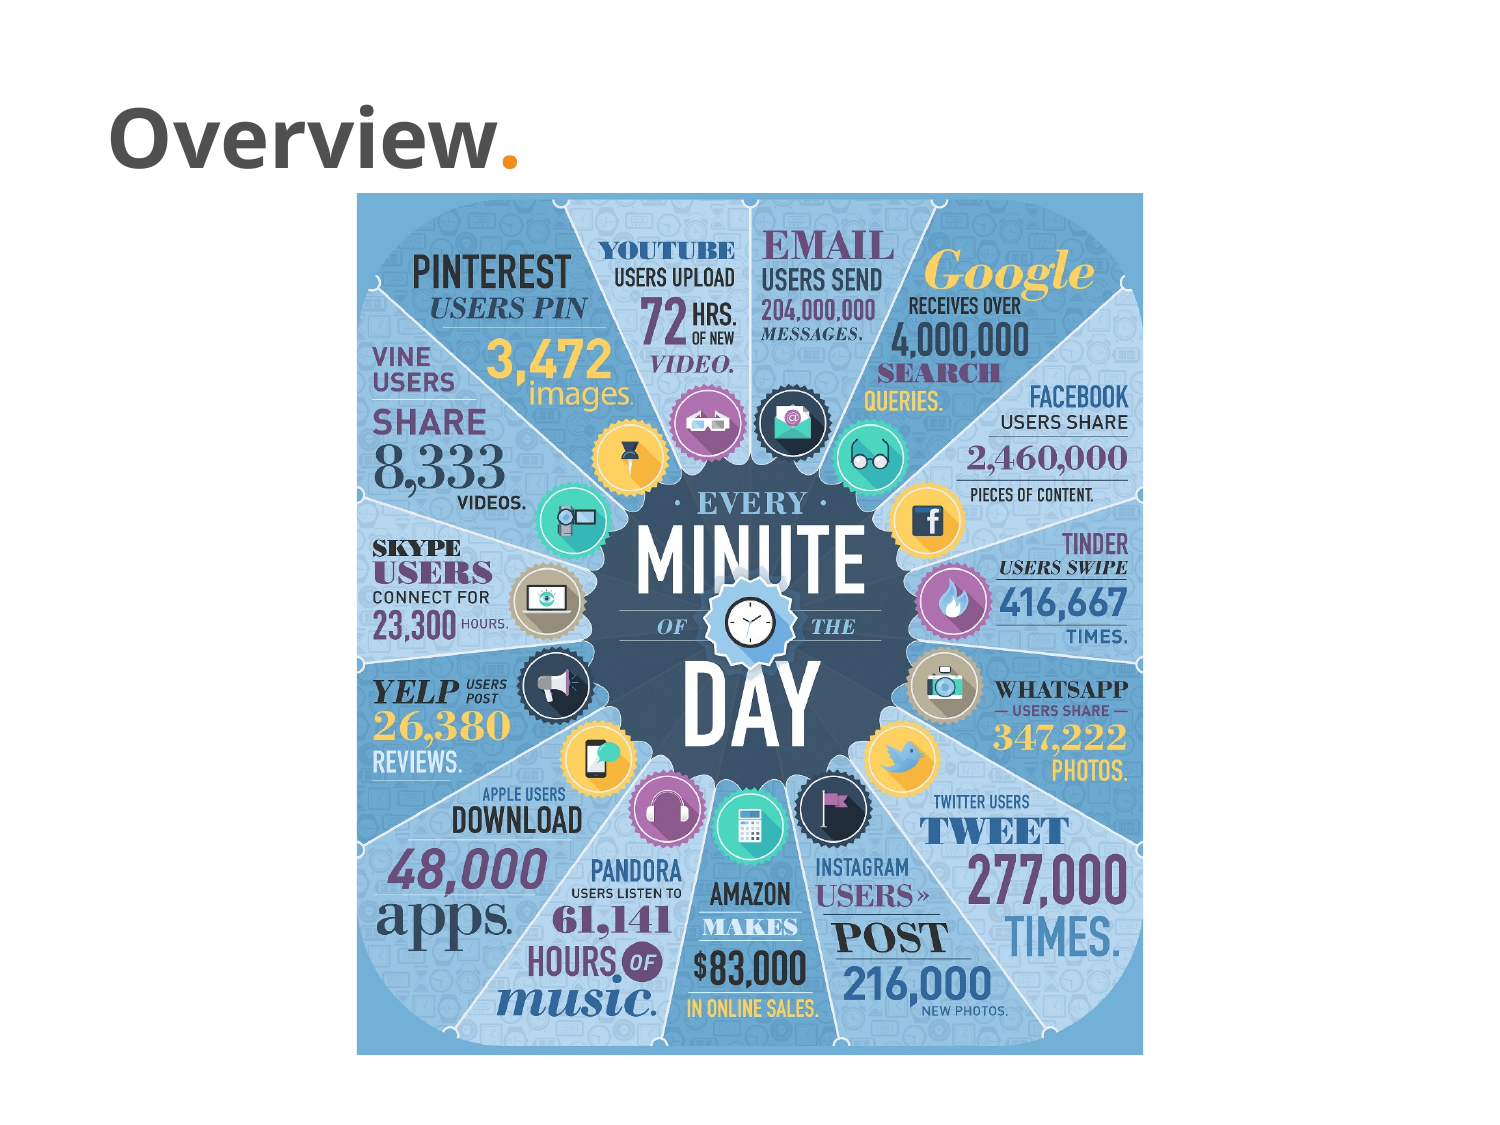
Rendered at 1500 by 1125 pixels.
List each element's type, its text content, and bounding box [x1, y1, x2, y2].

picture [356, 193, 1144, 1055]
text_box Overview. [92, 77, 1408, 193]
